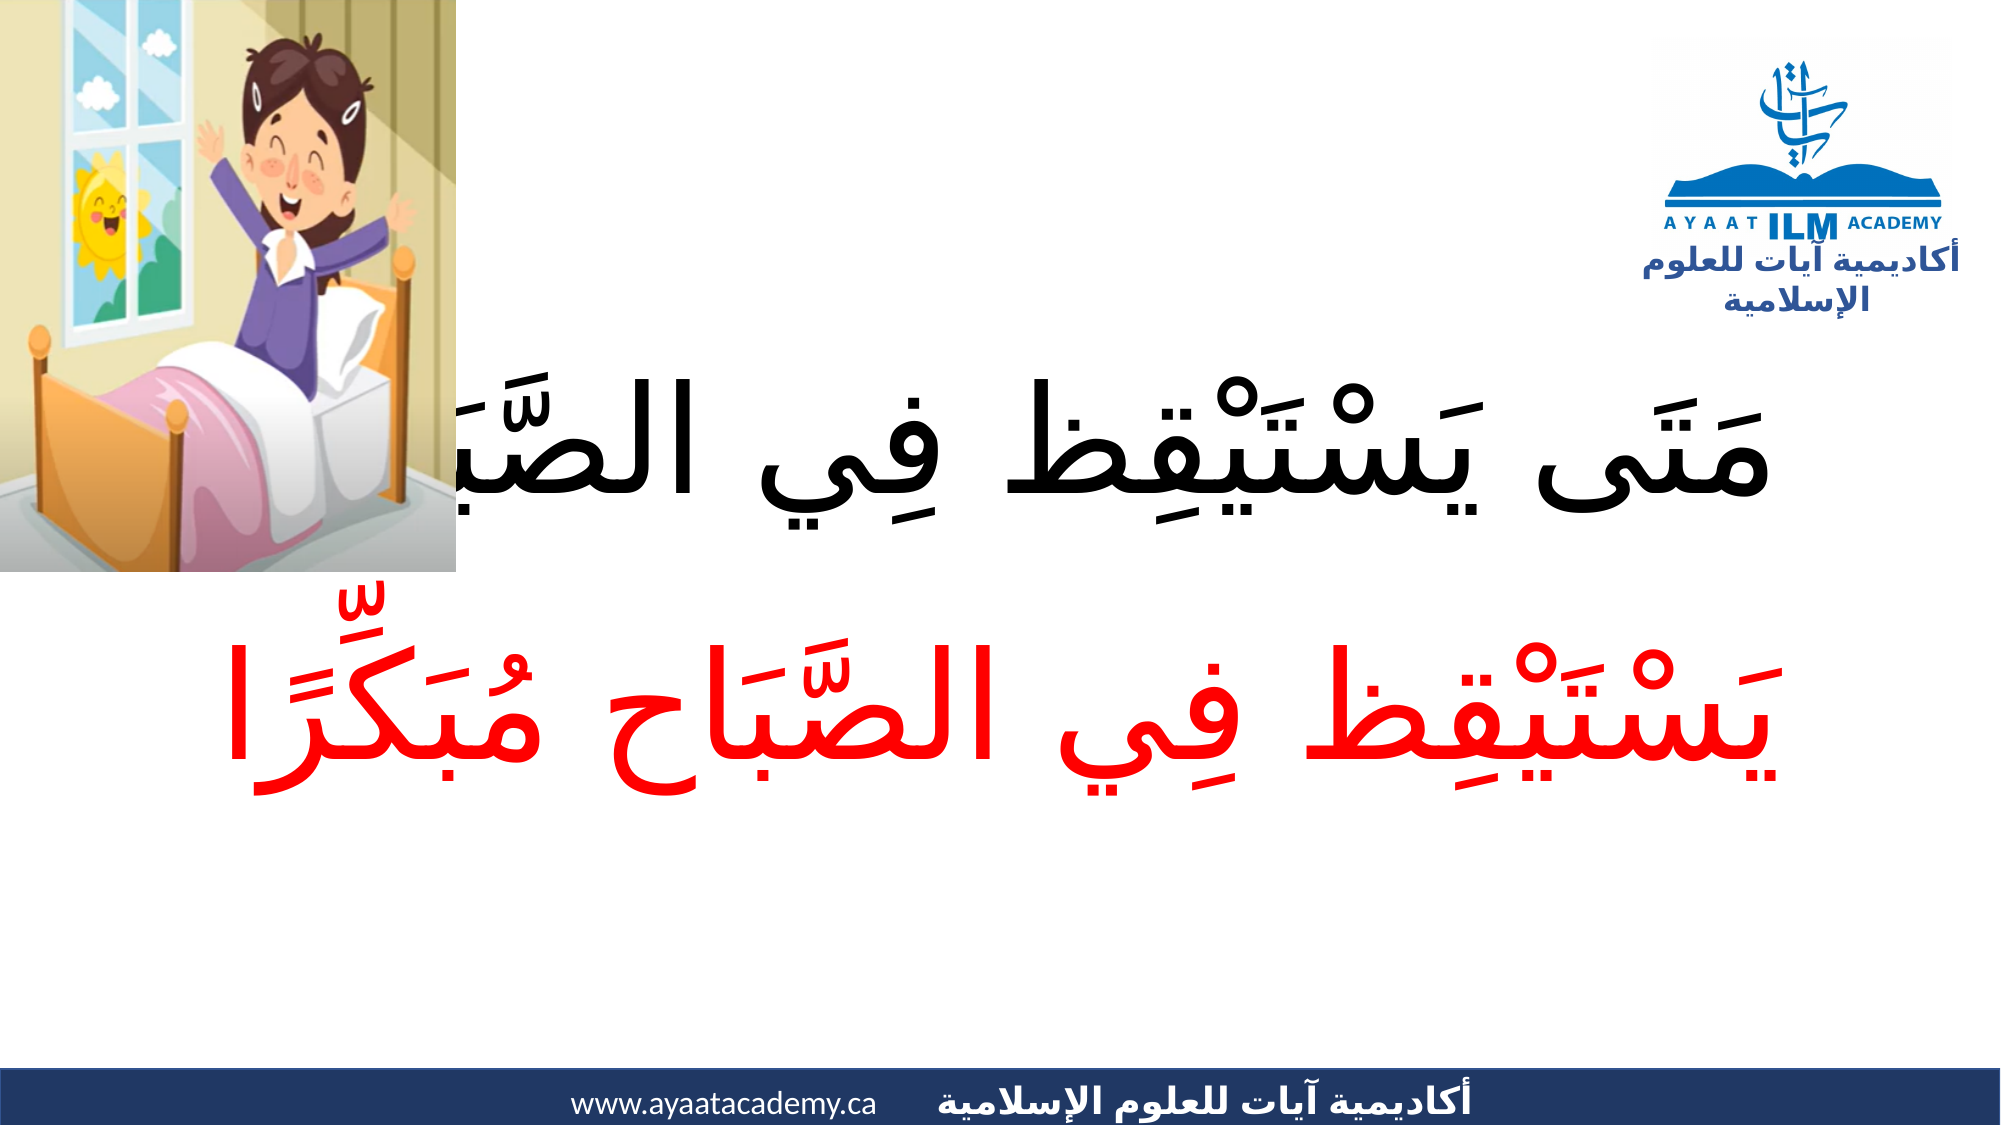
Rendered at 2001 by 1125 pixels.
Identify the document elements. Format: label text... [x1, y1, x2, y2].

text_box مَتَى يَسْتَيْقِظ فِي الصَّبَاح؟ [456, 336, 1863, 554]
text_box يَسْتَيْقِظ فِي الصَّبَاح مُبَكِّرًا [137, 602, 1863, 820]
picture [0, 0, 456, 572]
picture [1651, 37, 1952, 257]
